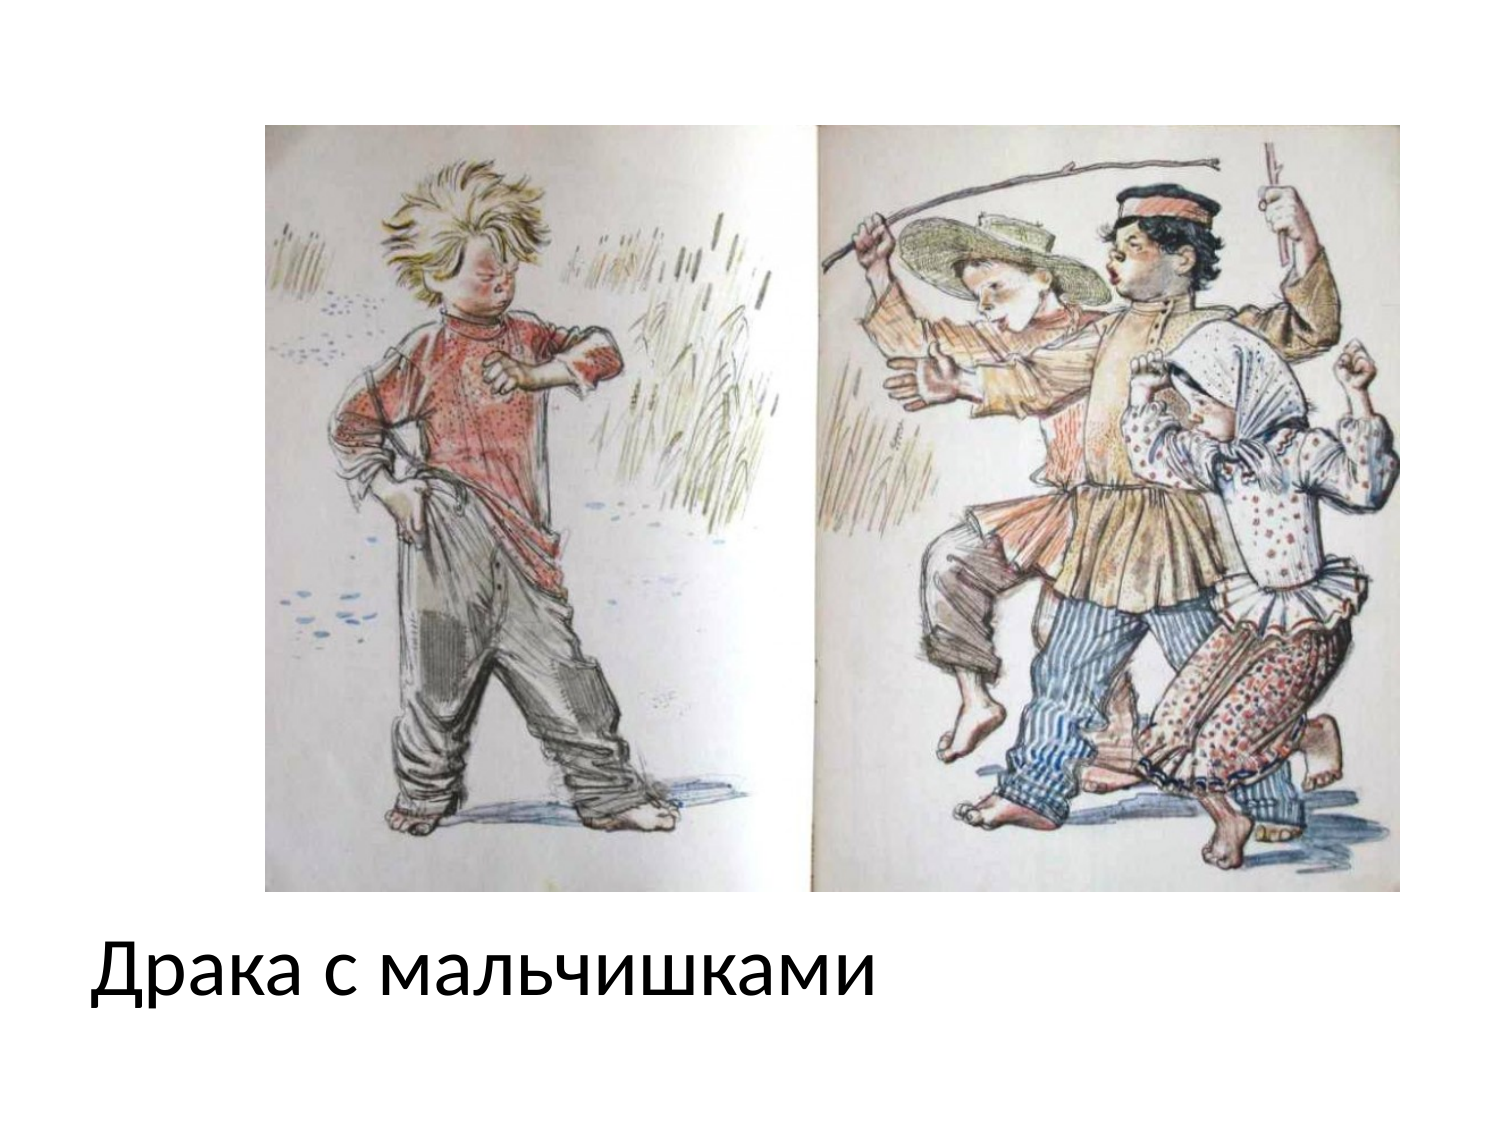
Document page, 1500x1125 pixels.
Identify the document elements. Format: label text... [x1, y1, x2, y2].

list Драка с мальчишками [75, 905, 904, 1005]
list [265, 125, 1400, 893]
